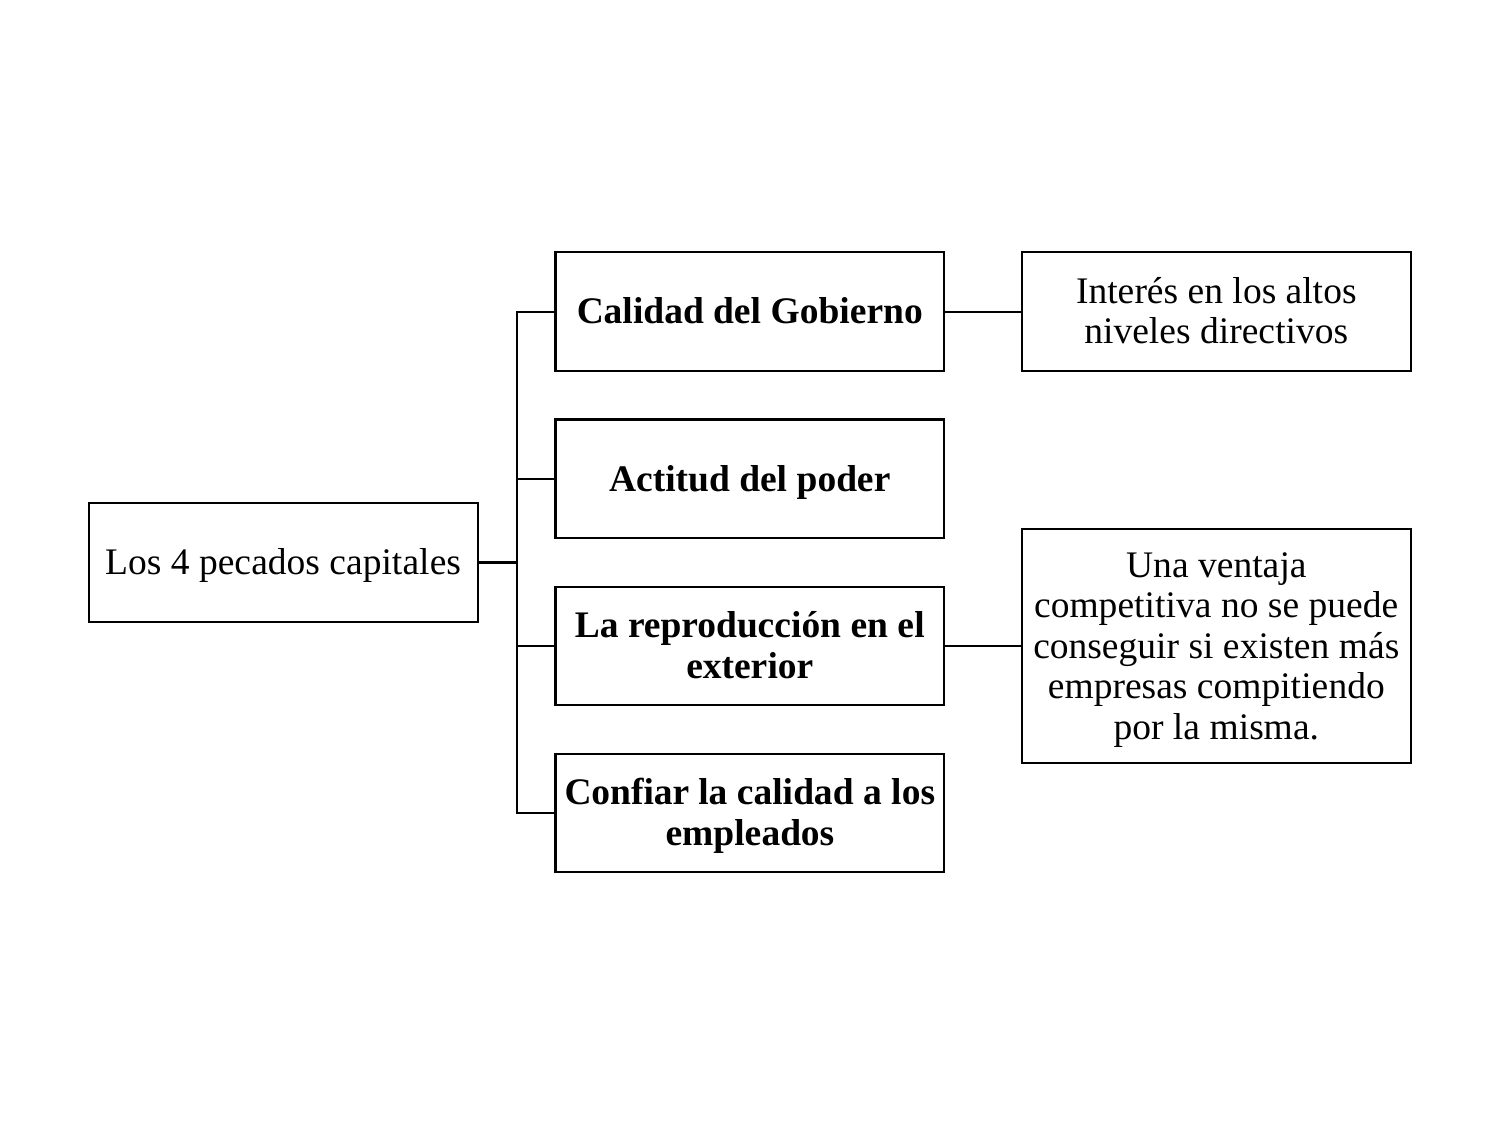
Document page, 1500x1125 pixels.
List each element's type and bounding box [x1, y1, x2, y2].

text_box [88, 66, 1412, 1059]
